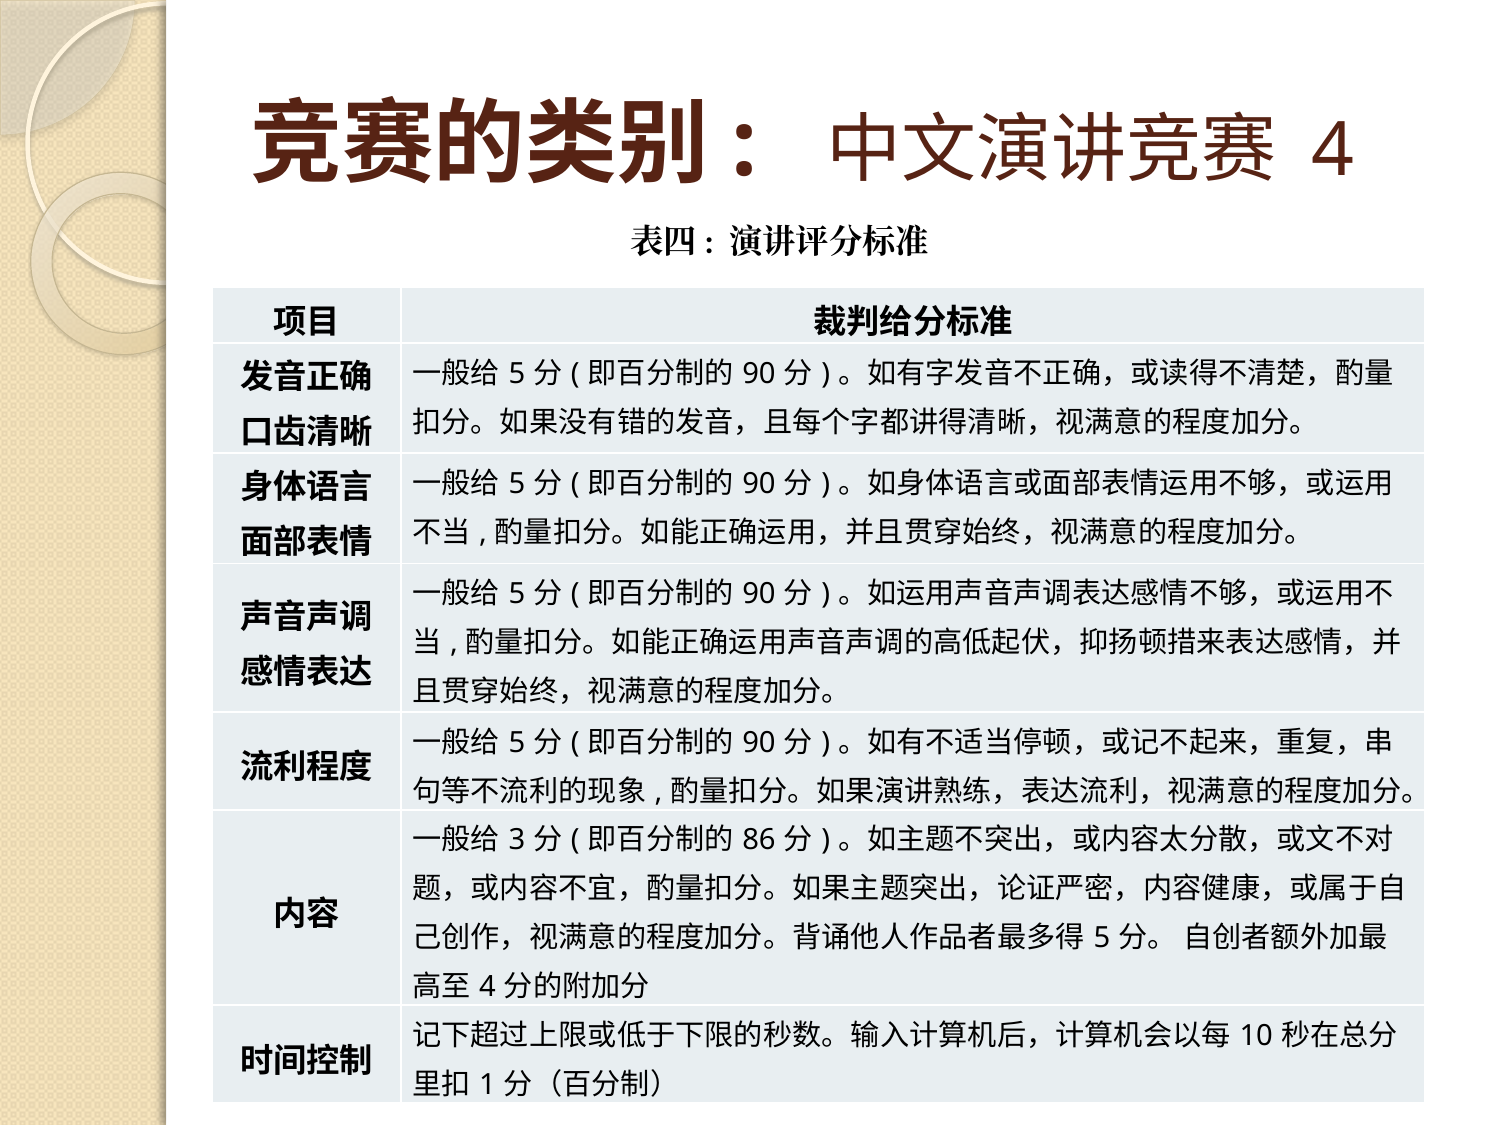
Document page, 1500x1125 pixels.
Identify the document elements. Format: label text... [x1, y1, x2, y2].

table_cell 记下超过上限或低于下限的秒数。输入计算机后，计算机会以每10秒在总分里扣1分（百分制） [402, 1006, 1424, 1102]
text_box 表四: 演讲评分标准 [615, 212, 944, 268]
table_cell 一般给3分(即百分制的86分)。如主题不突出，或内容太分散，或文不对题，或内容不宜，酌量扣分。如果主题突出，论证严密，内容健康，或属于自己创作，视满意的程度加分。背诵他人作品者最多得5分。 自创者额外加最高至4分的附加分 [402, 811, 1424, 1004]
title 竞赛的类别: 中文演讲竞赛 4 [235, 45, 1466, 233]
table_cell 声音声调 感情表达 [213, 564, 400, 711]
table_cell 一般给5分(即百分制的90分)。如有字发音不正确，或读得不清楚，酌量扣分。如果没有错的发音，且每个字都讲得清晰，视满意的程度加分。 [402, 344, 1424, 452]
table_header 项目 [213, 288, 400, 342]
table_header 裁判给分标准 [402, 288, 1424, 342]
table_cell 时间控制 [213, 1006, 400, 1102]
table_cell 内容 [213, 811, 400, 1004]
table_cell 身体语言 面部表情 [213, 454, 400, 563]
table_cell 发音正确 口齿清晰 [213, 344, 400, 452]
table_cell 一般给5分(即百分制的90分)。如身体语言或面部表情运用不够，或运用不当,酌量扣分。如能正确运用，并且贯穿始终，视满意的程度加分。 [402, 454, 1424, 563]
table_cell 一般给5分(即百分制的90分)。如运用声音声调表达感情不够，或运用不当,酌量扣分。如能正确运用声音声调的高低起伏，抑扬顿措来表达感情，并且贯穿始终，视满意的程度加分。 [402, 564, 1424, 711]
table_cell 一般给5分(即百分制的90分)。如有不适当停顿，或记不起来，重复，串句等不流利的现象,酌量扣分。如果演讲熟练，表达流利，视满意的程度加分。 [402, 713, 1424, 809]
table_cell 流利程度 [213, 713, 400, 809]
